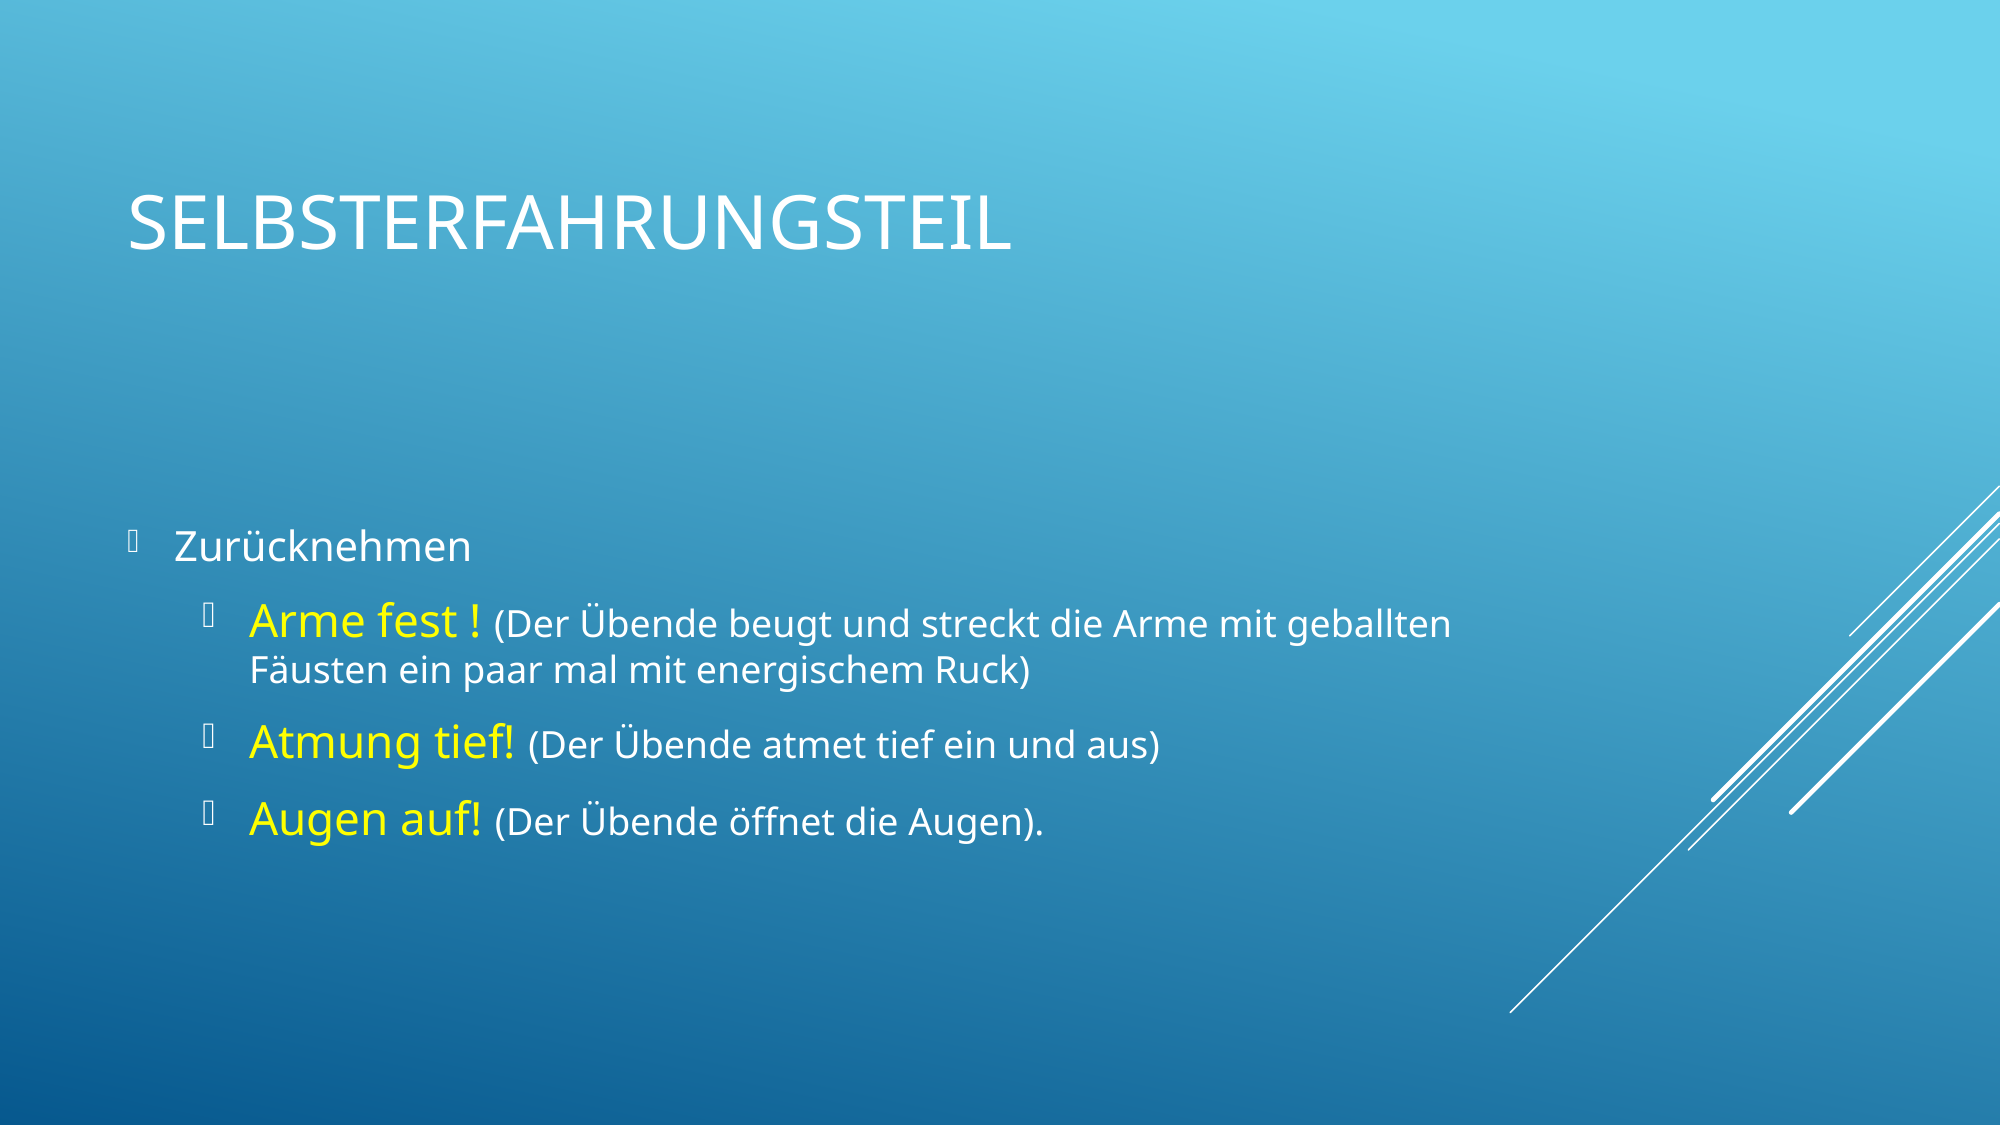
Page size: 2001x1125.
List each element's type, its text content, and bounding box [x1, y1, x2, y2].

list Zurücknehmen Arme fest ! (Der Übende beugt und streckt die Arme mit geballten Fäusten ein paar mal mit energischem Ruck) Atmung tief! (Der Übende atmet tief ein und aus) Augen auf! (Der Übende öffnet die Augen). [112, 420, 1513, 1014]
title Selbsterfahrungsteil [112, 95, 1513, 344]
